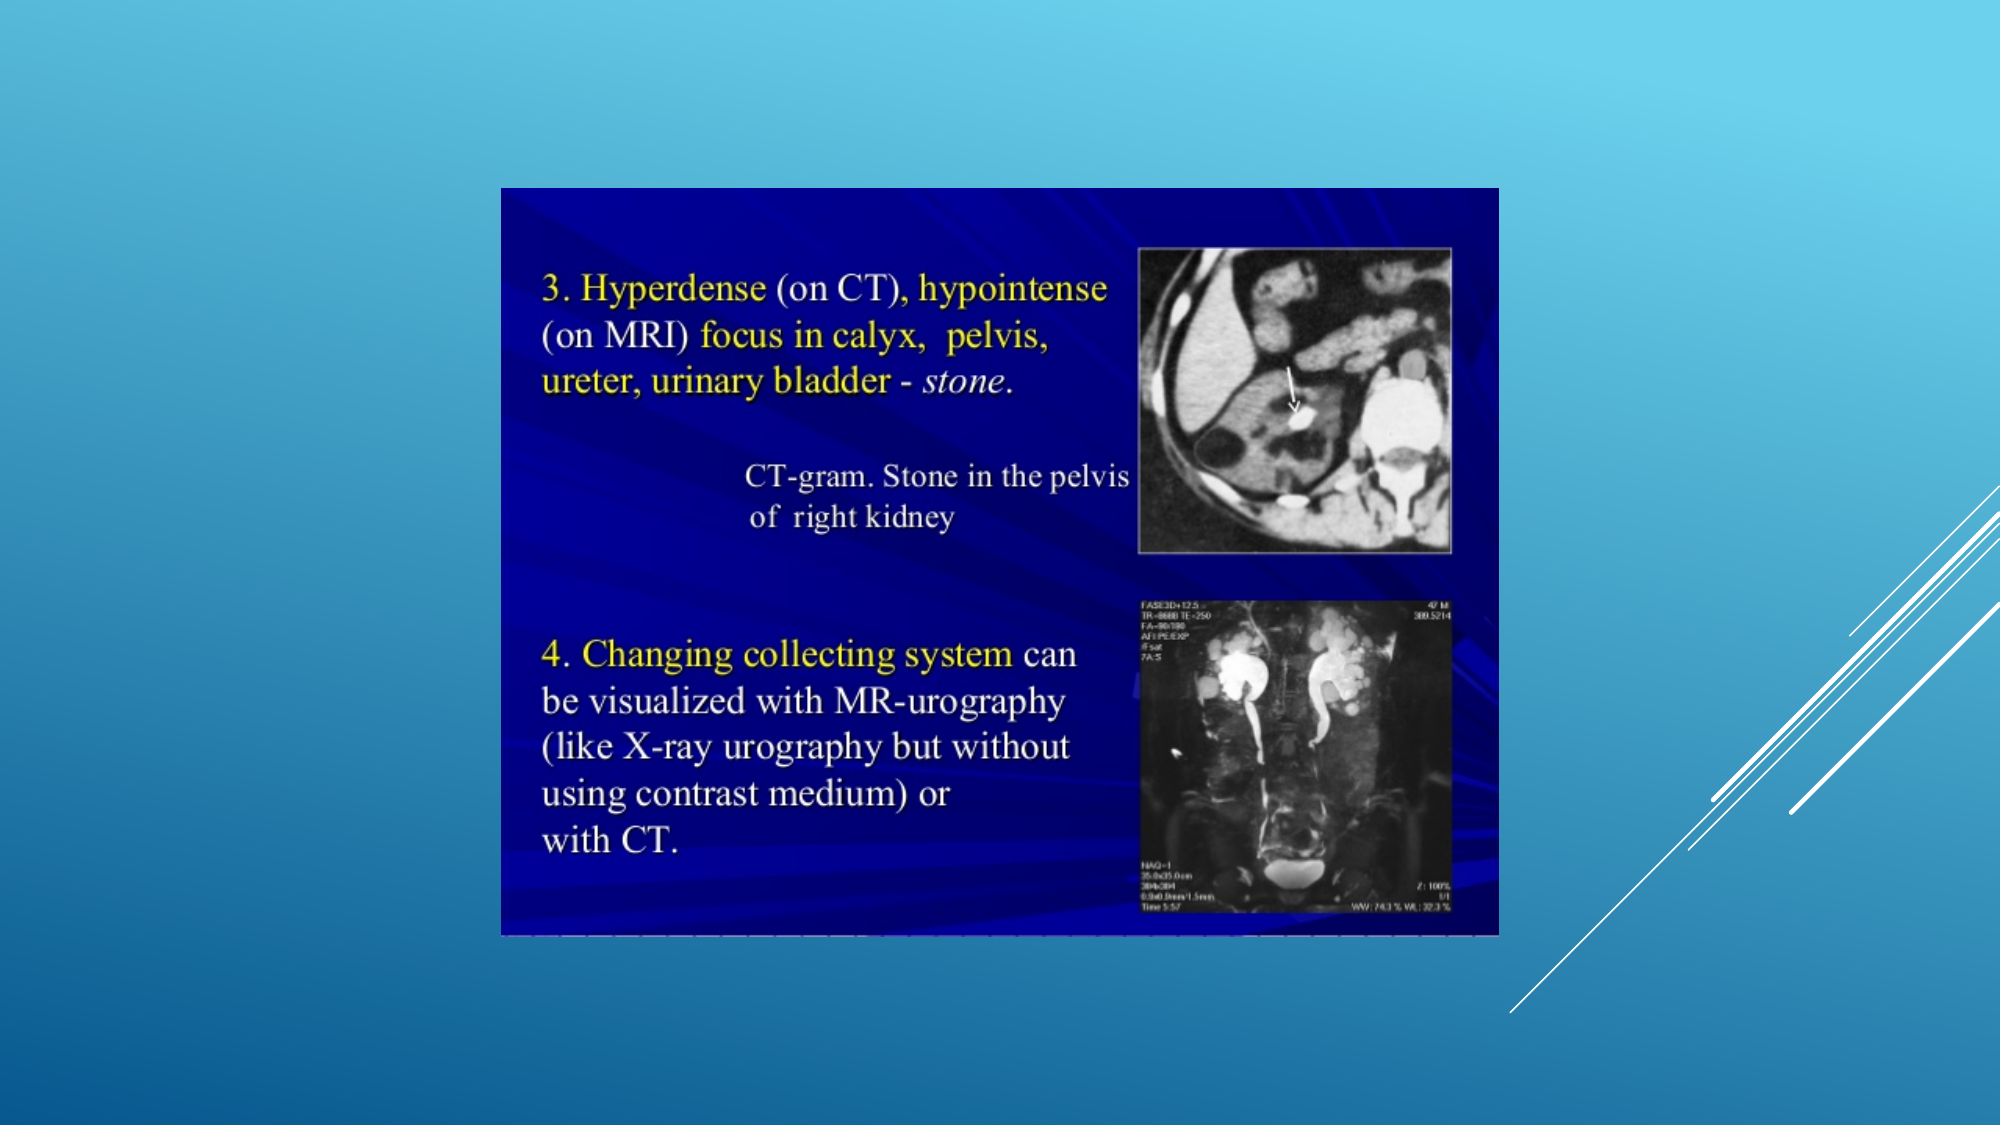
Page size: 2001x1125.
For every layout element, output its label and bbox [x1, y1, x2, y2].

picture [501, 187, 1499, 937]
